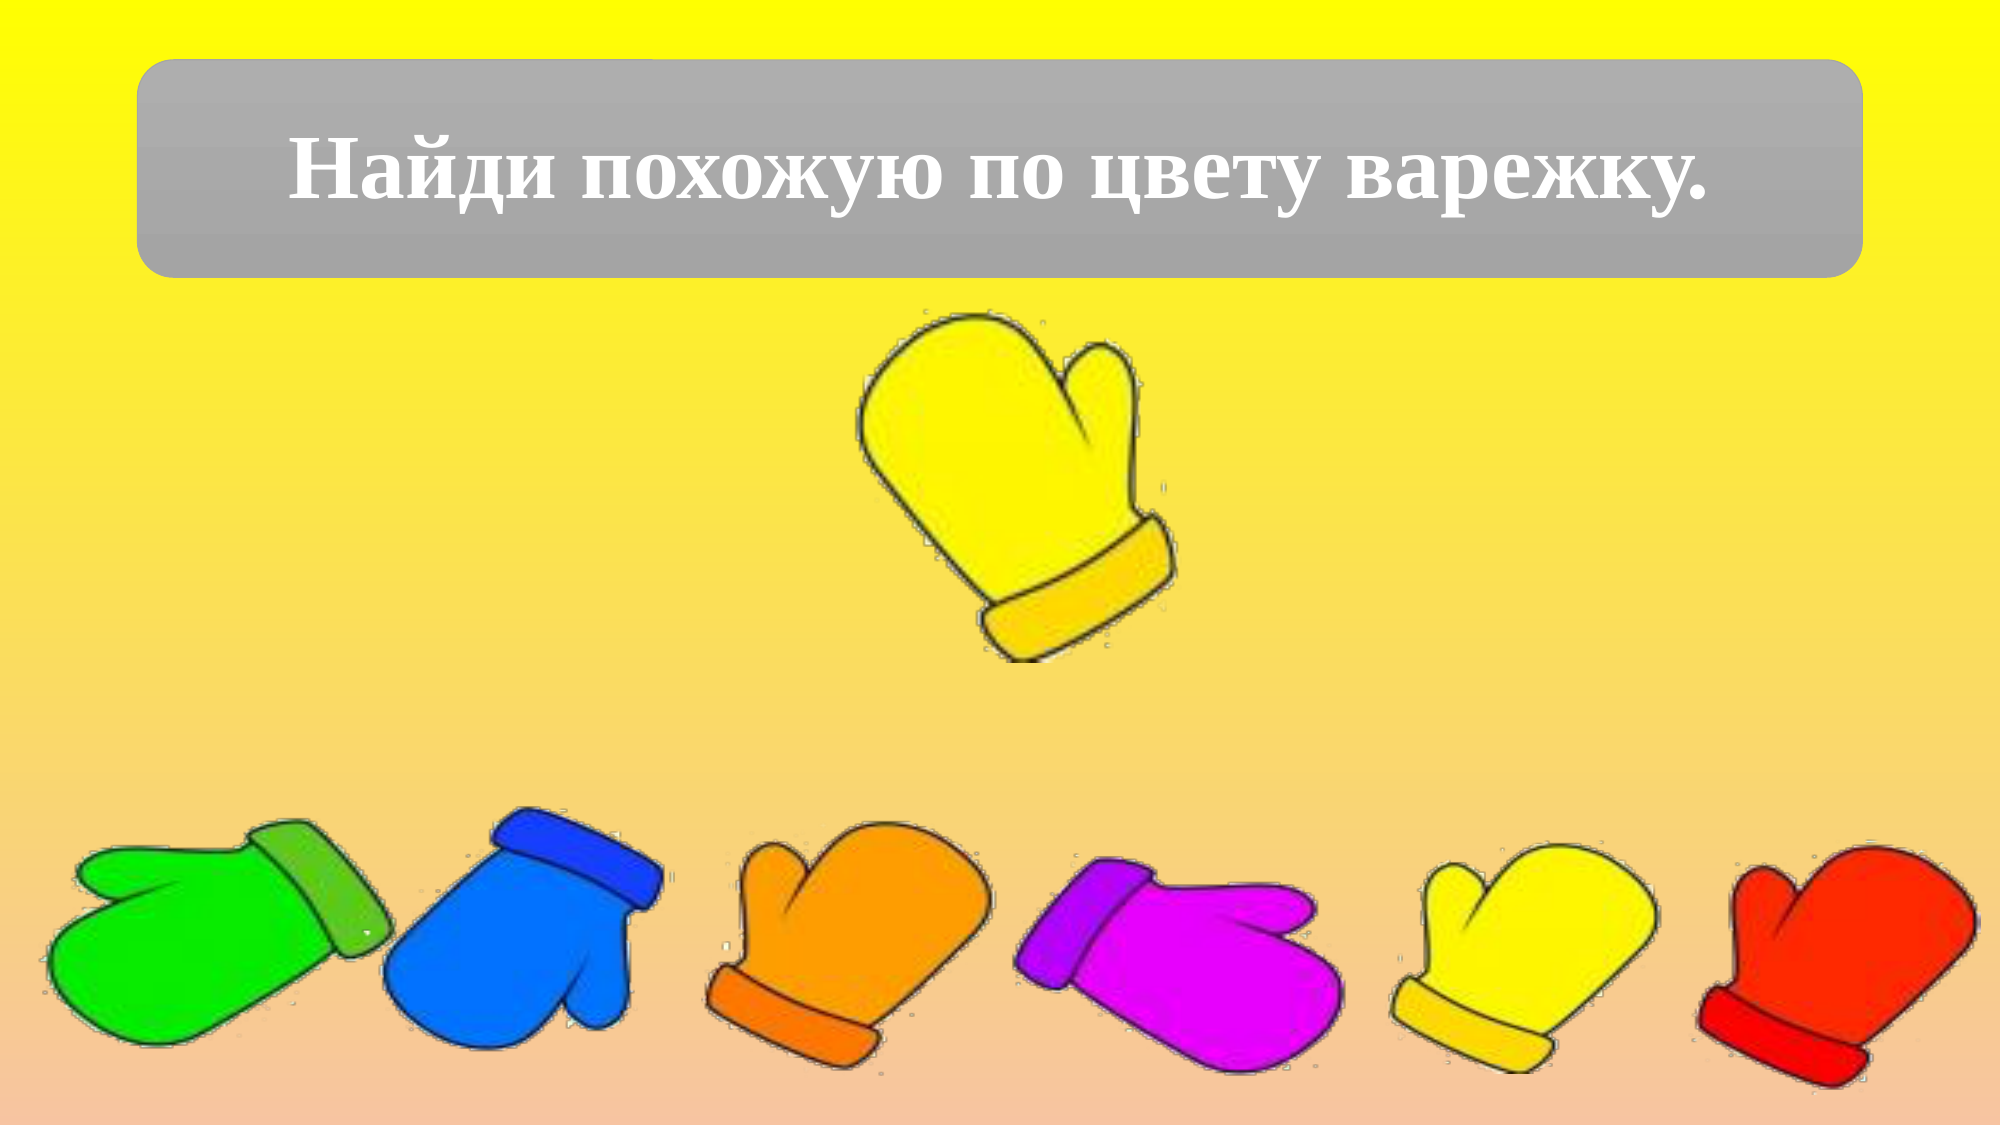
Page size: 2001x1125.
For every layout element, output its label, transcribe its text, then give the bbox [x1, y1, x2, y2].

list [850, 304, 1201, 663]
text_box Найди похожую по цвету варежку. [136, 59, 1863, 278]
picture [1686, 836, 1981, 1095]
picture [23, 790, 686, 1081]
picture [700, 807, 1668, 1081]
